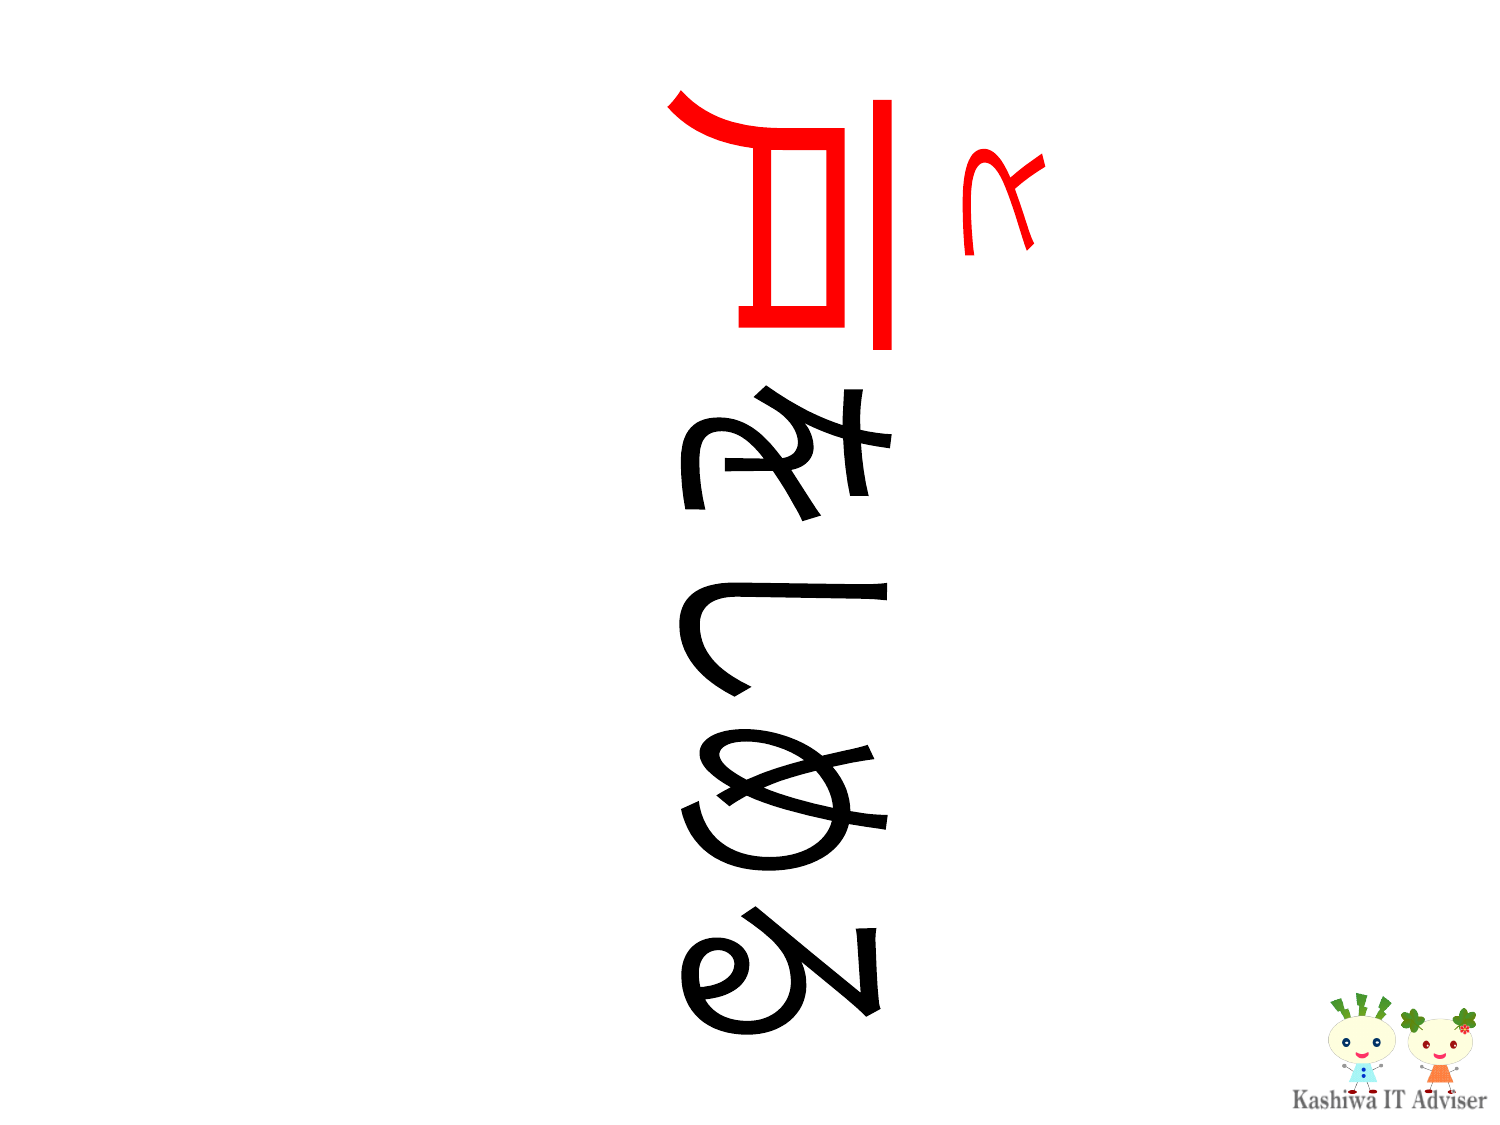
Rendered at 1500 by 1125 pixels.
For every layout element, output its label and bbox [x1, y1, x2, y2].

picture [1292, 992, 1488, 1110]
